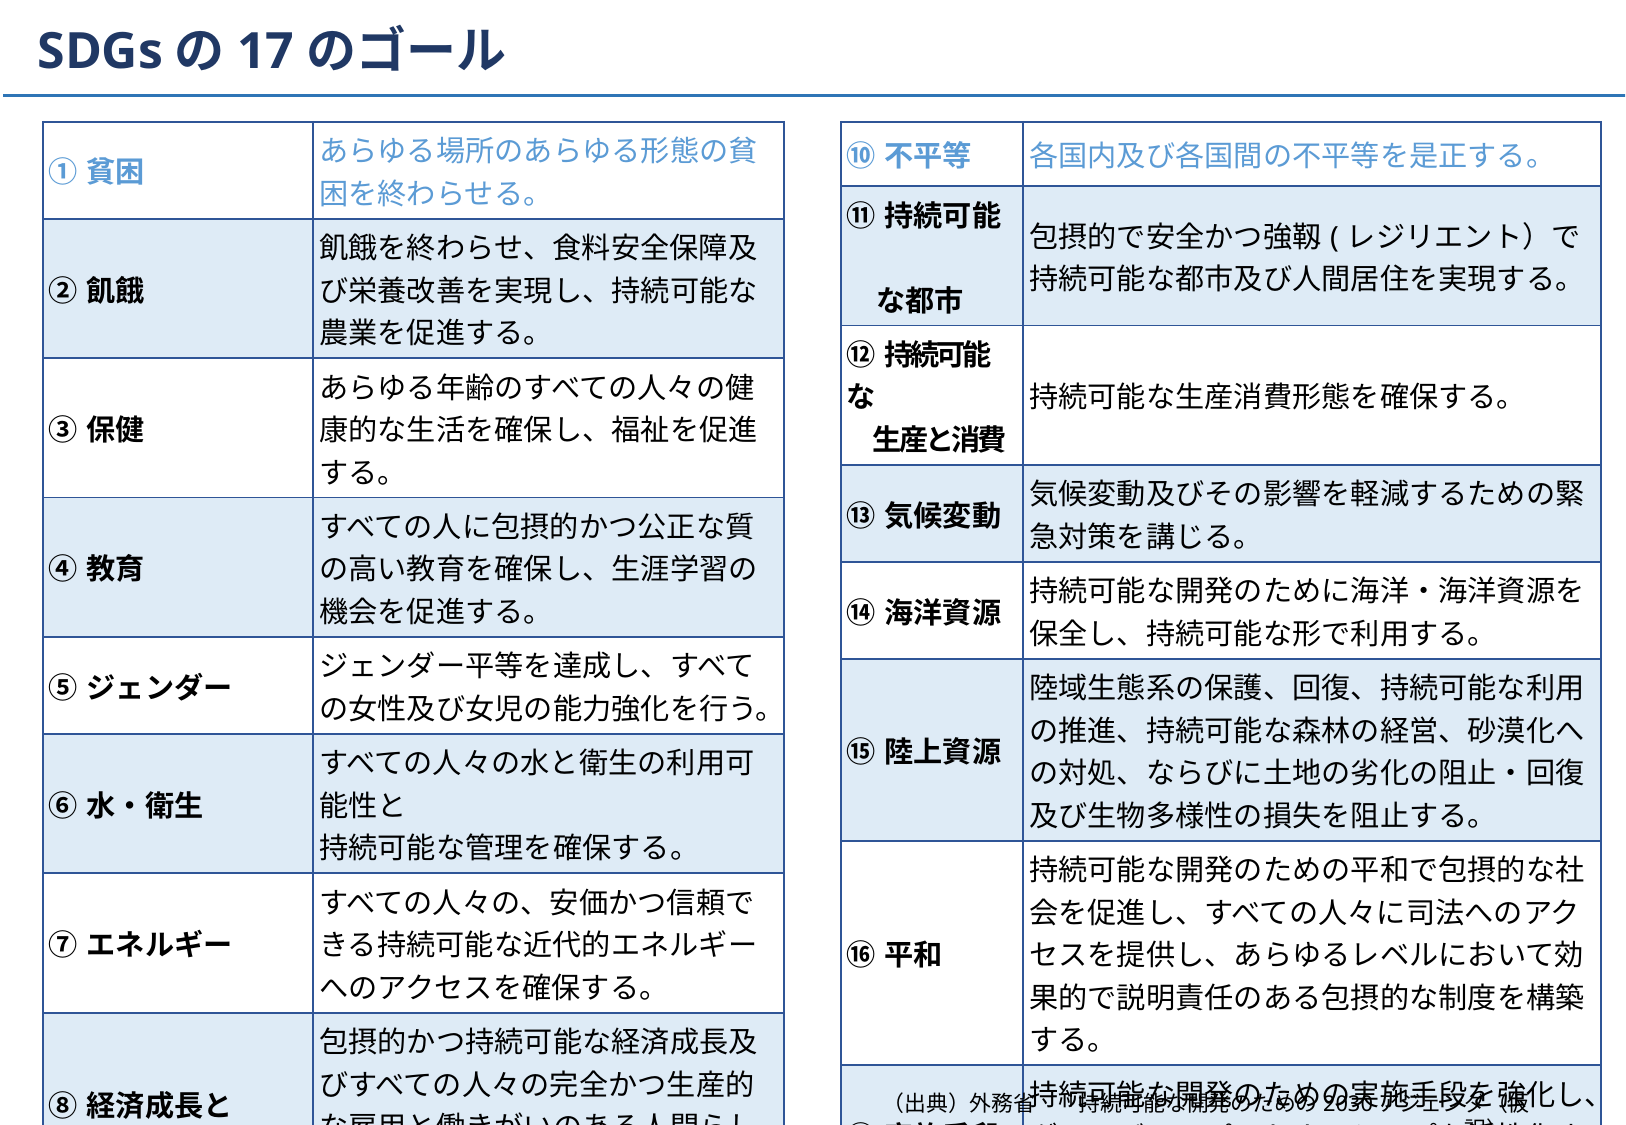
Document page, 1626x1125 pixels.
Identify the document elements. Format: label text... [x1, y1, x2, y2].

table_cell あらゆる年齢のすべての人々の健康的な生活を確保し、福祉を促進する。 [314, 359, 783, 497]
table_cell ②飢餓 [44, 220, 312, 357]
table_cell ⑬気候変動 [842, 466, 1022, 561]
table_cell すべての人に包摂的かつ公正な質の高い教育を確保し、生涯学習の機会を促進する。 [314, 498, 783, 636]
table_cell ジェンダー平等を達成し、すべての女性及び女児の能力強化を行う。 [314, 638, 783, 733]
table_cell ⑧経済成長と 雇用 [44, 1014, 312, 1125]
table_cell ③保健 [44, 359, 312, 497]
table_cell ⑯平和 [842, 842, 1022, 1064]
table_cell 包摂的で安全かつ強靱(レジリエント）で 持続可能な都市及び人間居住を実現する。 [1024, 187, 1600, 325]
table_cell 飢餓を終わらせ、食料安全保障及び栄養改善を実現し、持続可能な農業を促進する。 [314, 220, 783, 357]
table_cell ⑪持続可能 な都市 [842, 187, 1022, 325]
table_header ①貧困 [44, 123, 312, 218]
table_header ⑩不平等 [842, 123, 1022, 185]
title SDGsの17のゴール [22, 18, 1425, 87]
table_cell 持続可能な開発のための実施手段を強化し、グローバル・パートナーシップを活性化する。 [1024, 1066, 1600, 1125]
table_cell すべての人々の、安価かつ信頼できる持続可能な近代的エネルギーへのアクセスを確保する。 [314, 874, 783, 1012]
table_cell 気候変動及びその影響を軽減するための緊急対策を講じる。 [1024, 466, 1600, 561]
table_cell 持続可能な開発のために海洋・海洋資源を保全し、持続可能な形で利用する。 [1024, 563, 1600, 658]
table_cell 持続可能な生産消費形態を確保する。 [1024, 326, 1600, 464]
table_cell ⑤ジェンダー [44, 638, 312, 733]
table_cell 包摂的かつ持続可能な経済成長及びすべての人々の完全かつ生産的な雇用と働きがいのある人間らしい雇用(ディーセント・ワーク)を促進する。 [314, 1014, 783, 1125]
table_cell ⑦エネルギー [44, 874, 312, 1012]
table_cell ④教育 [44, 498, 312, 636]
table_cell 持続可能な開発のための平和で包摂的な社会を促進し、すべての人々に司法へのアクセスを提供し、あらゆるレベルにおいて効果的で説明責任のある包摂的な制度を構築する。 [1024, 842, 1600, 1064]
table_cell ⑮陸上資源 [842, 660, 1022, 840]
table_cell ⑫持続可能な 生産と消費 [842, 326, 1022, 464]
table_cell ⑭海洋資源 [842, 563, 1022, 658]
table_cell ⑰実施手段 [842, 1066, 1022, 1125]
table_header 各国内及び各国間の不平等を是正する。 [1024, 123, 1600, 185]
table_header あらゆる場所のあらゆる形態の貧困を終わらせる。 [314, 123, 783, 218]
text_box （出典）外務省 「持続可能な開発のための2030アジェンダ（仮訳）」 [859, 1082, 1545, 1125]
table_cell ⑥水・衛生 [44, 735, 312, 872]
table_cell 陸域生態系の保護、回復、持続可能な利用の推進、持続可能な森林の経営、砂漠化への対処、ならびに土地の劣化の阻止・回復及び生物多様性の損失を阻止する。 [1024, 660, 1600, 840]
table_cell すべての人々の水と衛生の利用可能性と 持続可能な管理を確保する。 [314, 735, 783, 872]
